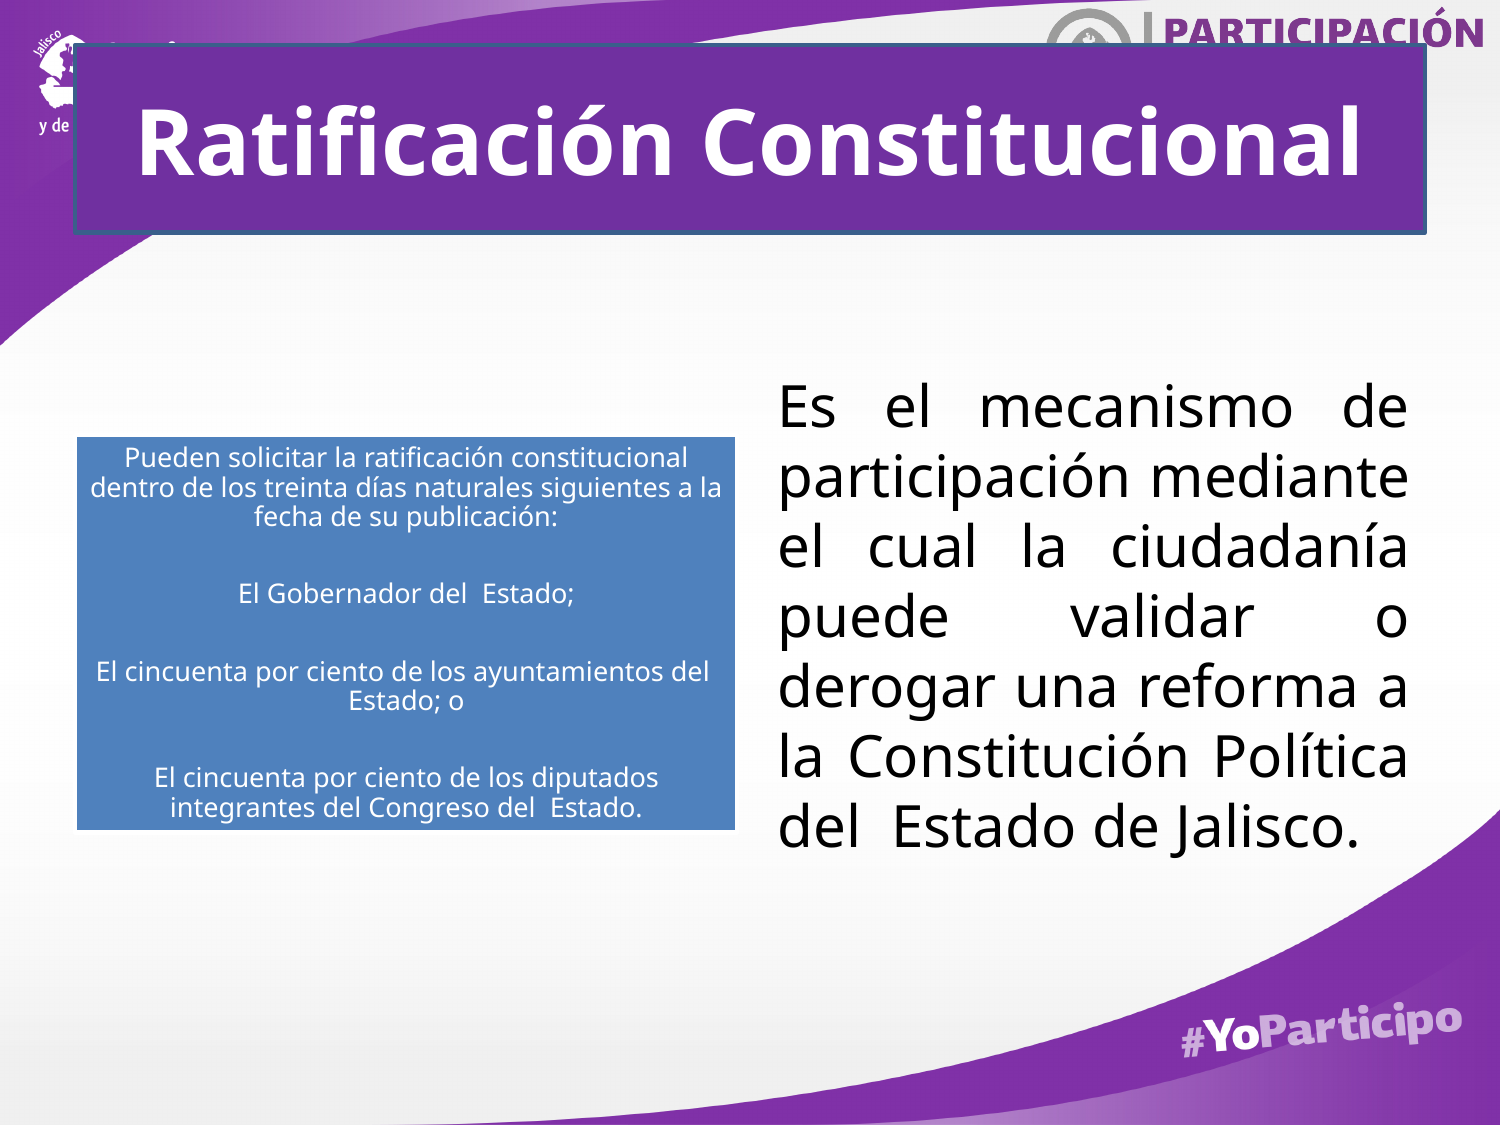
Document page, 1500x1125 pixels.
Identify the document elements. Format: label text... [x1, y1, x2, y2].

title Ratificación Constitucional [73, 43, 1427, 235]
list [74, 262, 738, 1006]
list Es el mecanismo de participación mediante el cual la ciudadanía puede validar o derogar una reforma a la Constitución Política del Estado de Jalisco. [762, 361, 1425, 1105]
picture [0, 0, 1500, 1125]
